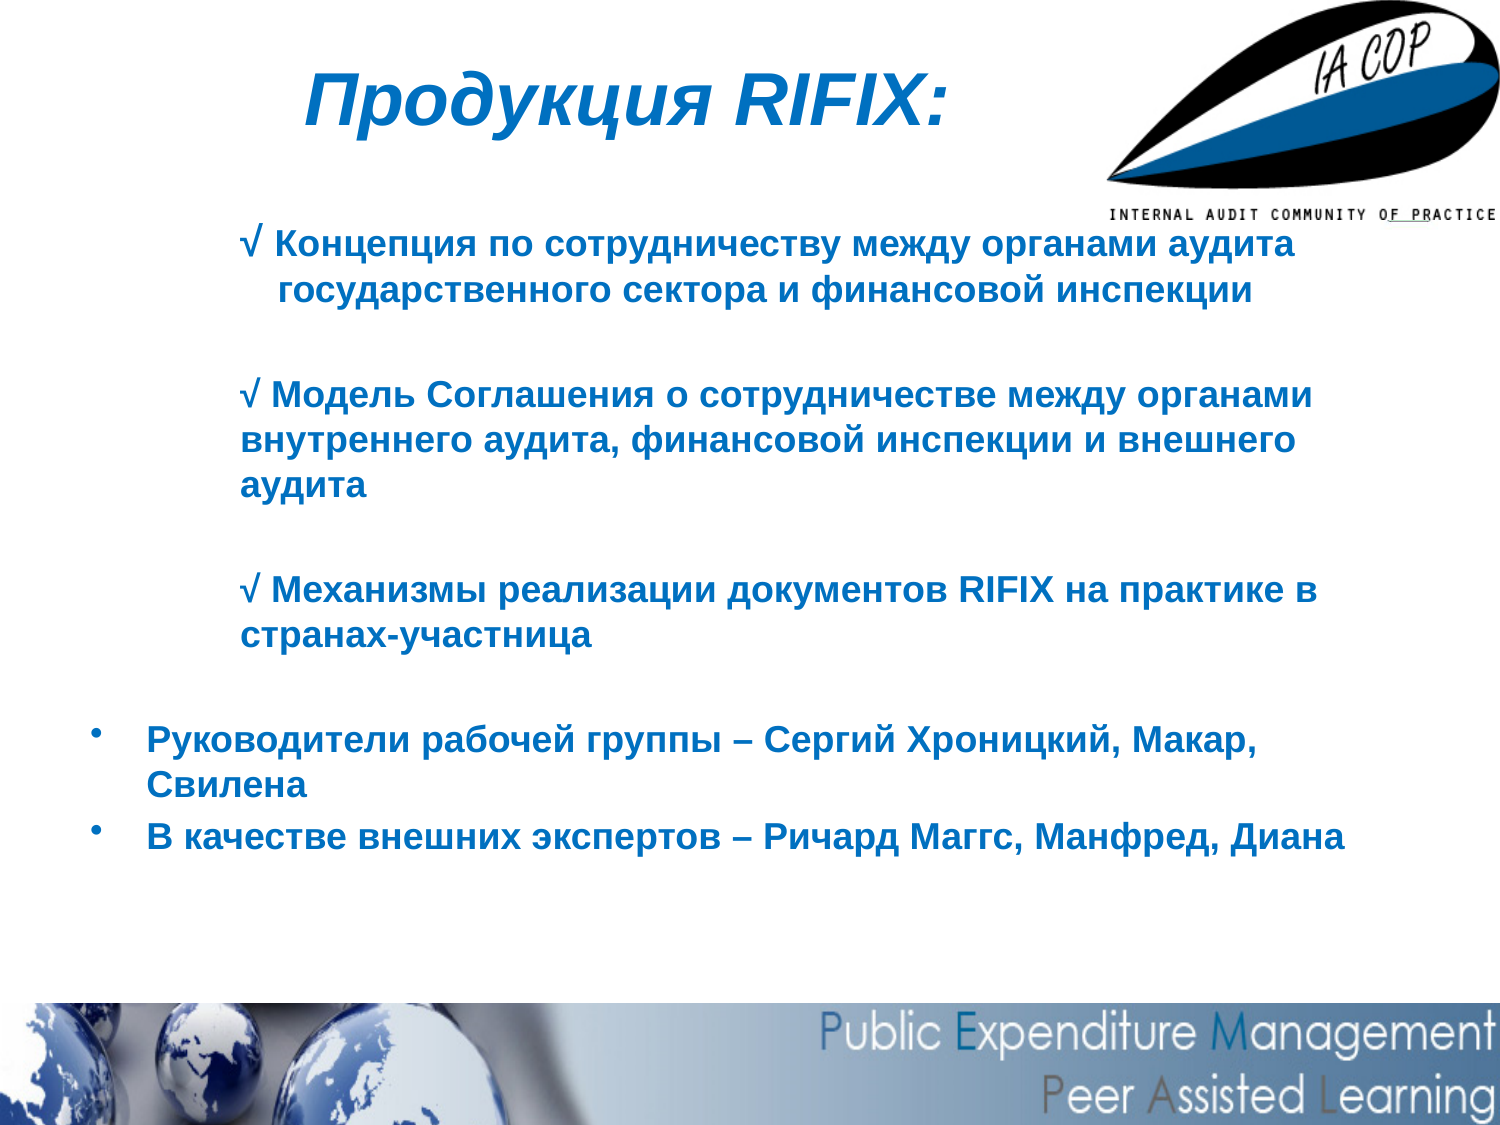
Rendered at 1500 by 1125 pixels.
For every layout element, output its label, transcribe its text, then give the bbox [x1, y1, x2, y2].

title Продукция RIFIX: [111, 66, 1100, 126]
list √ Концепция по сотрудничеству между органами аудита государственного сектора и финансовой инспекции √ Модель Соглашения о сотрудничестве между органами внутреннего аудита, финансовой инспекции и внешнего аудита √ Механизмы реализации документов RIFIX на практике в странах-участница Руководители рабочей группы – Сергий Хроницкий, Макар, Свилена В качестве внешних экспертов – Ричард Маггс, Манфред, Диана [74, 148, 1426, 1036]
picture [1105, 0, 1500, 232]
picture [0, 1003, 1500, 1125]
